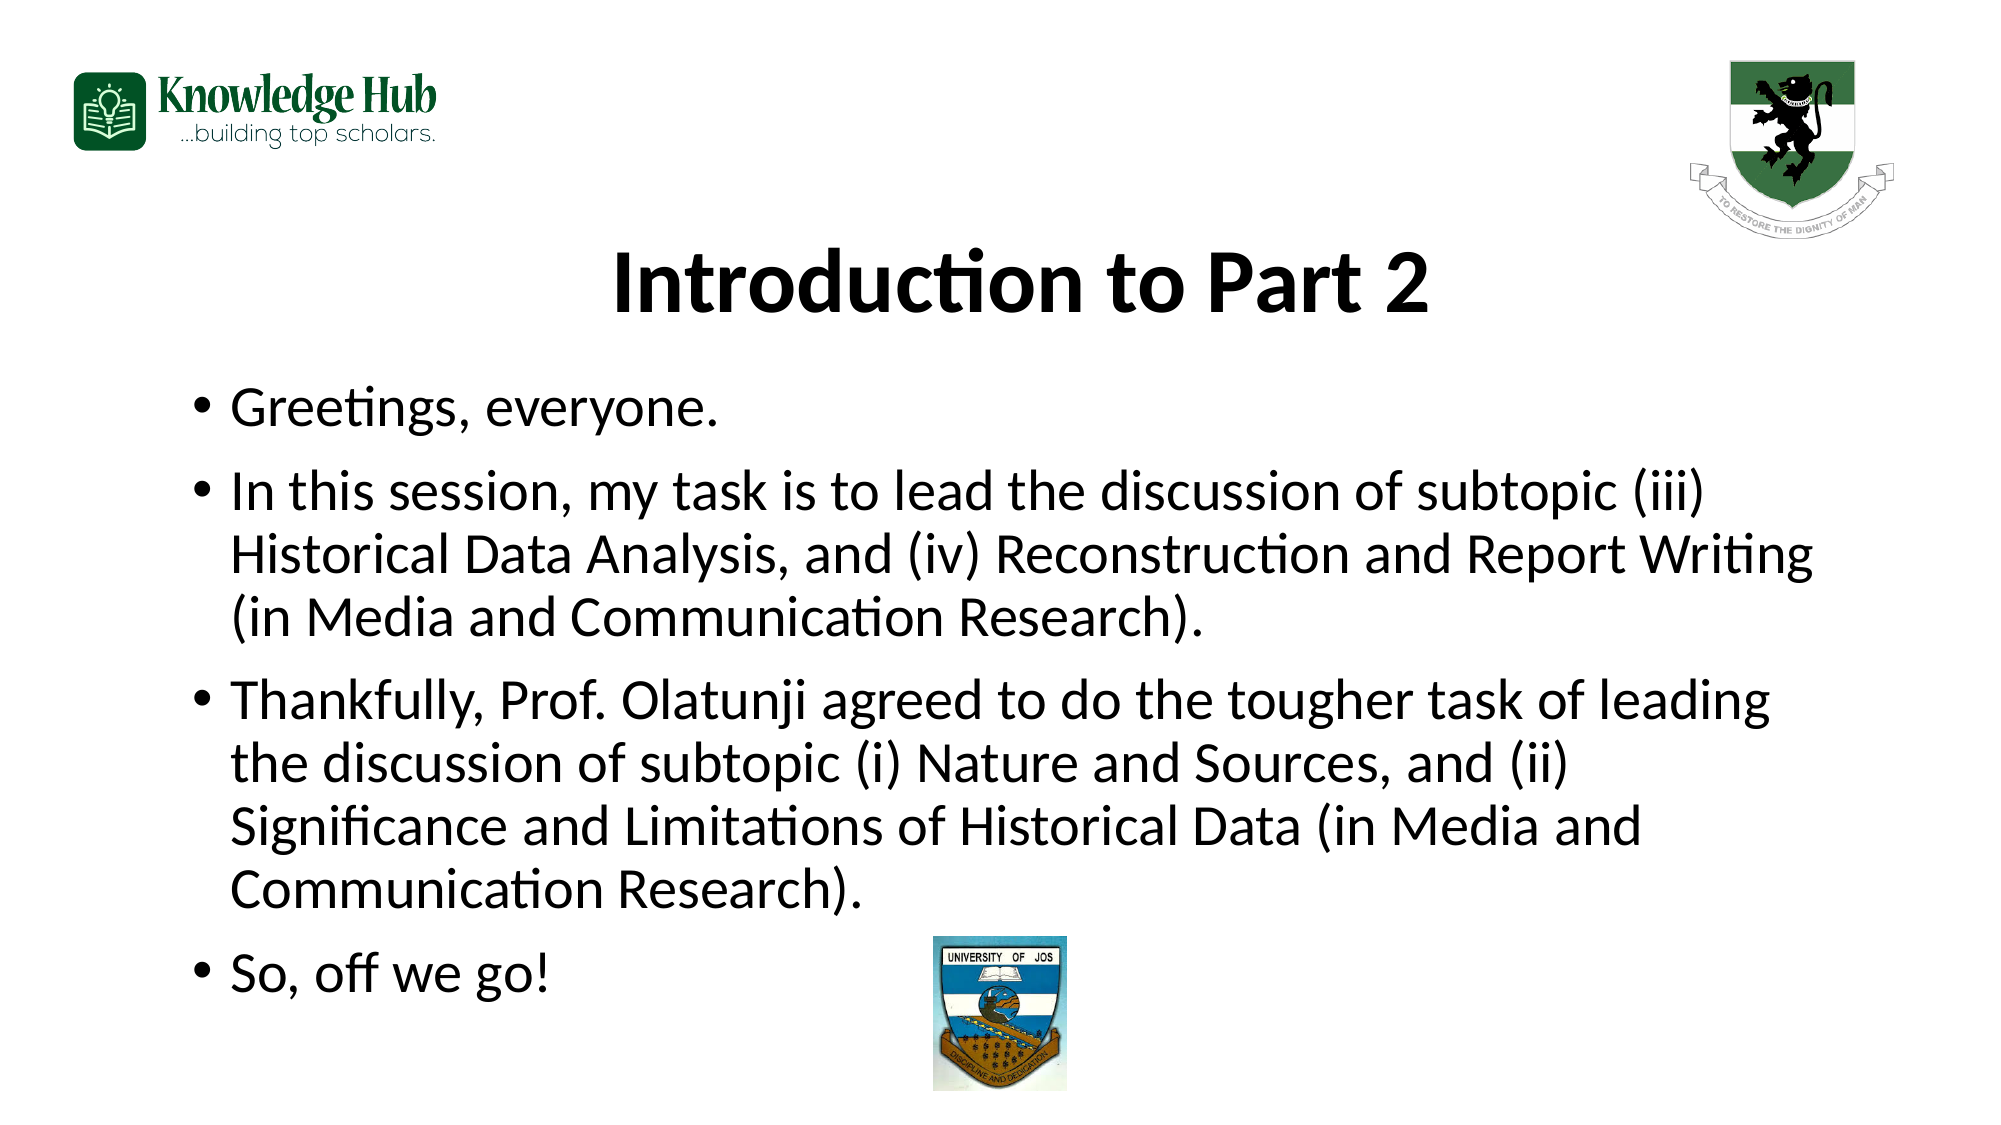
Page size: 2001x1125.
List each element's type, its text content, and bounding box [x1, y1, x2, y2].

picture [64, 59, 457, 170]
title Introduction to Part 2 [307, 207, 1736, 358]
list Greetings, everyone. In this session, my task is to lead the discussion of subtopic (iii) Historical Data Analysis, and (iv) Reconstruction and Report Writing (in Media and Communication Research). Thankfully, Prof. Olatunji agreed to do the tougher task of leading the discussion of subtopic (i) Nature and Sources, and (ii) Significance and Limitations of Historical Data (in Media and Communication Research). So, off we go! [177, 369, 1863, 1014]
picture [1690, 60, 1894, 239]
picture [932, 935, 1068, 1091]
